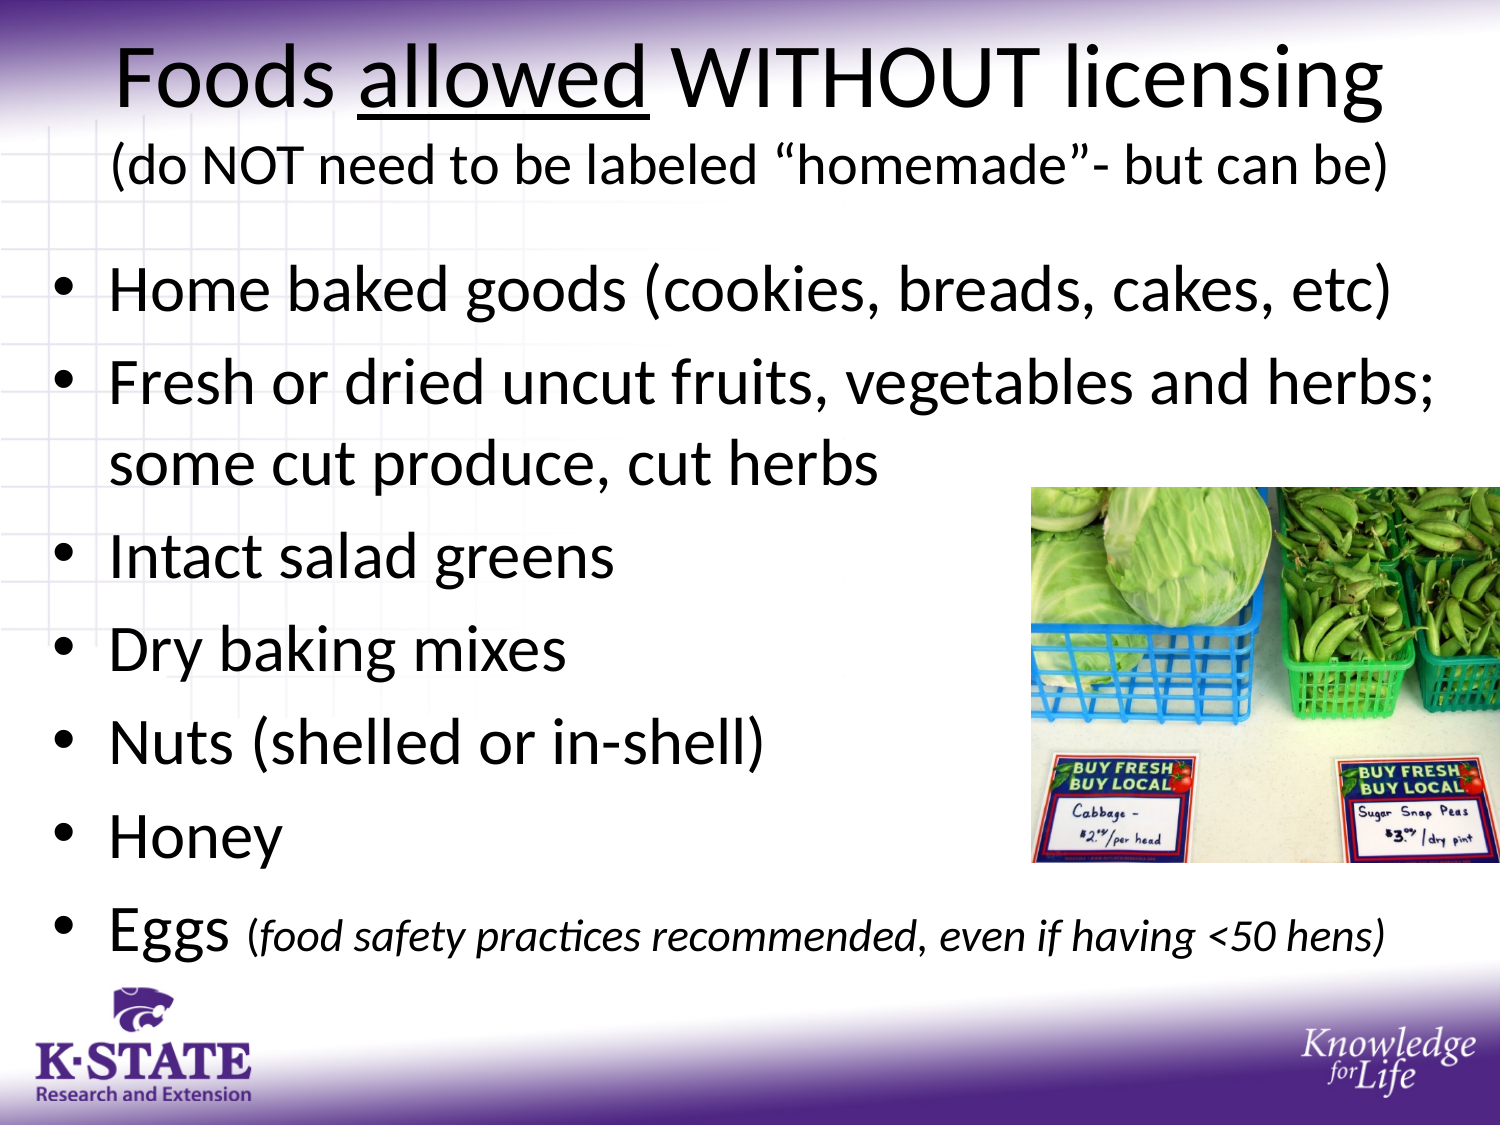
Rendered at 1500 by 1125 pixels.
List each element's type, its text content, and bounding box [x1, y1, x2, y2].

picture [1030, 487, 1500, 863]
title Foods allowed WITHOUT licensing (do NOT need to be labeled “homemade”- but can be) [75, 12, 1425, 200]
picture [0, 0, 1500, 1125]
list Home baked goods (cookies, breads, cakes, etc) Fresh or dried uncut fruits, vegetables and herbs; some cut produce, cut herbs Intact salad greens Dry baking mixes Nuts (shelled or in-shell) Honey Eggs (food safety practices recommended, even if having <50 hens) [37, 237, 1500, 1005]
